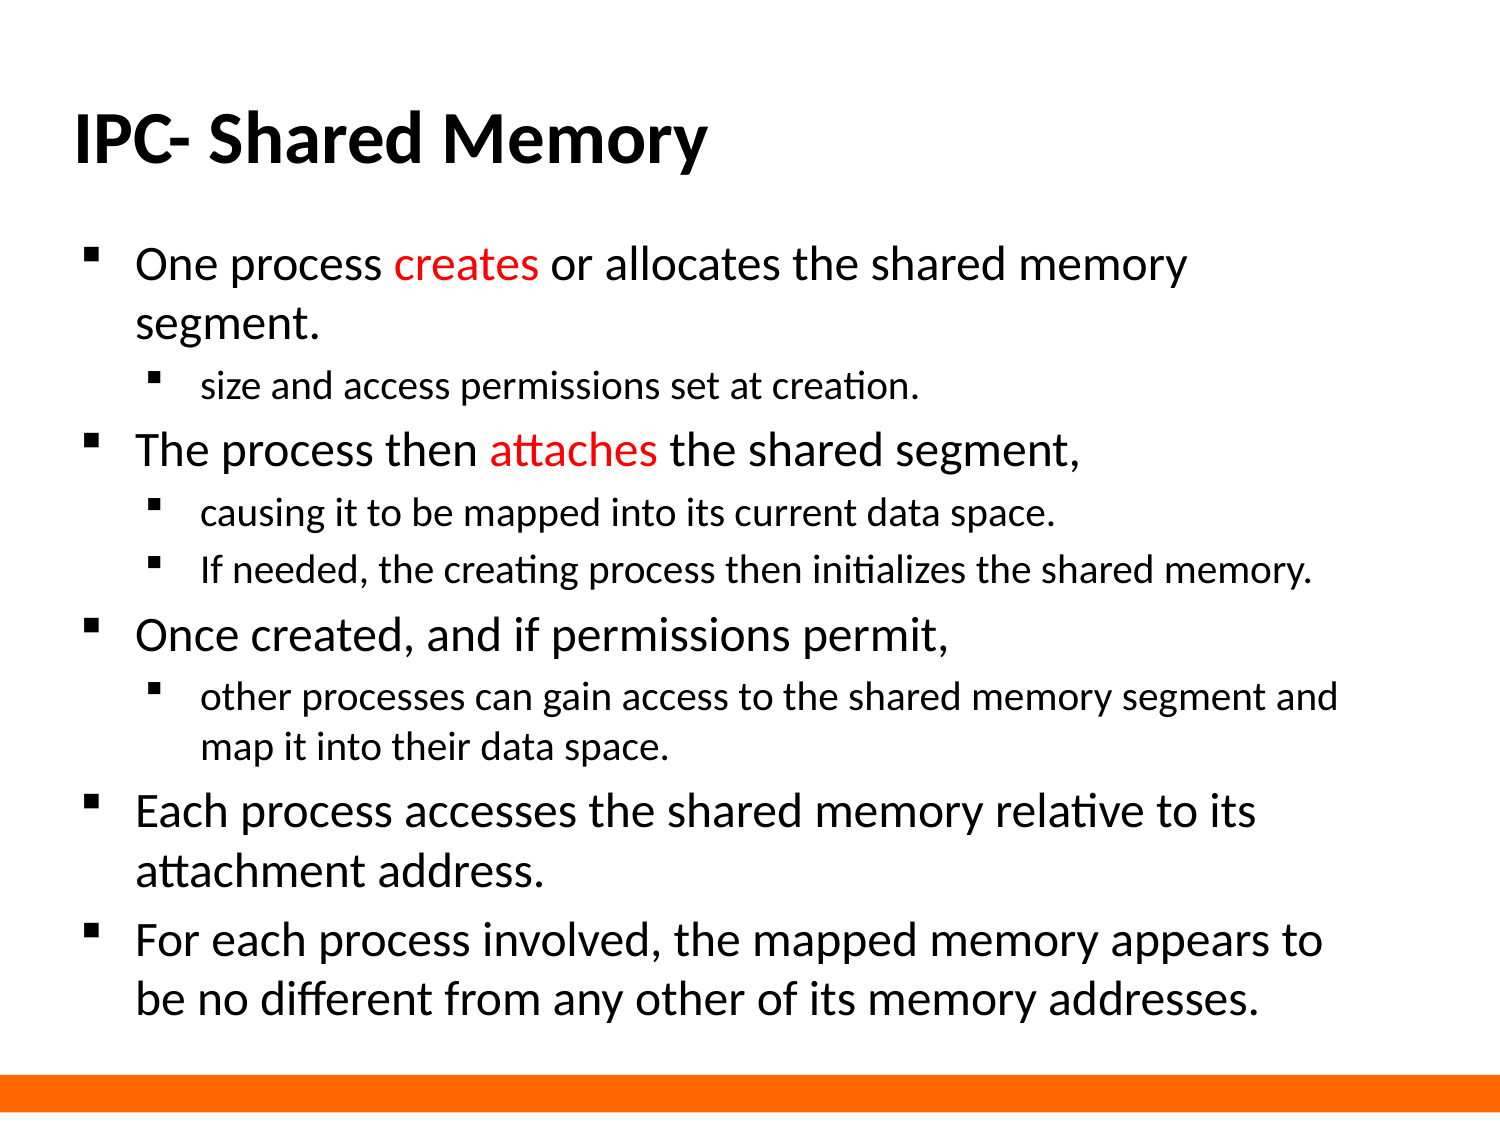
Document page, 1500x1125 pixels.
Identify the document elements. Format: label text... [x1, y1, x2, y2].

title IPC- Shared Memory [58, 71, 1305, 197]
list One process creates or allocates the shared memory segment. size and access permissions set at creation. The process then attaches the shared segment, causing it to be mapped into its current data space. If needed, the creating process then initializes the shared memory. Once created, and if permissions permit, other processes can gain access to the shared memory segment and map it into their data space. Each process accesses the shared memory relative to its attachment address. For each process involved, the mapped memory appears to be no different from any other of its memory addresses. [64, 223, 1361, 1040]
